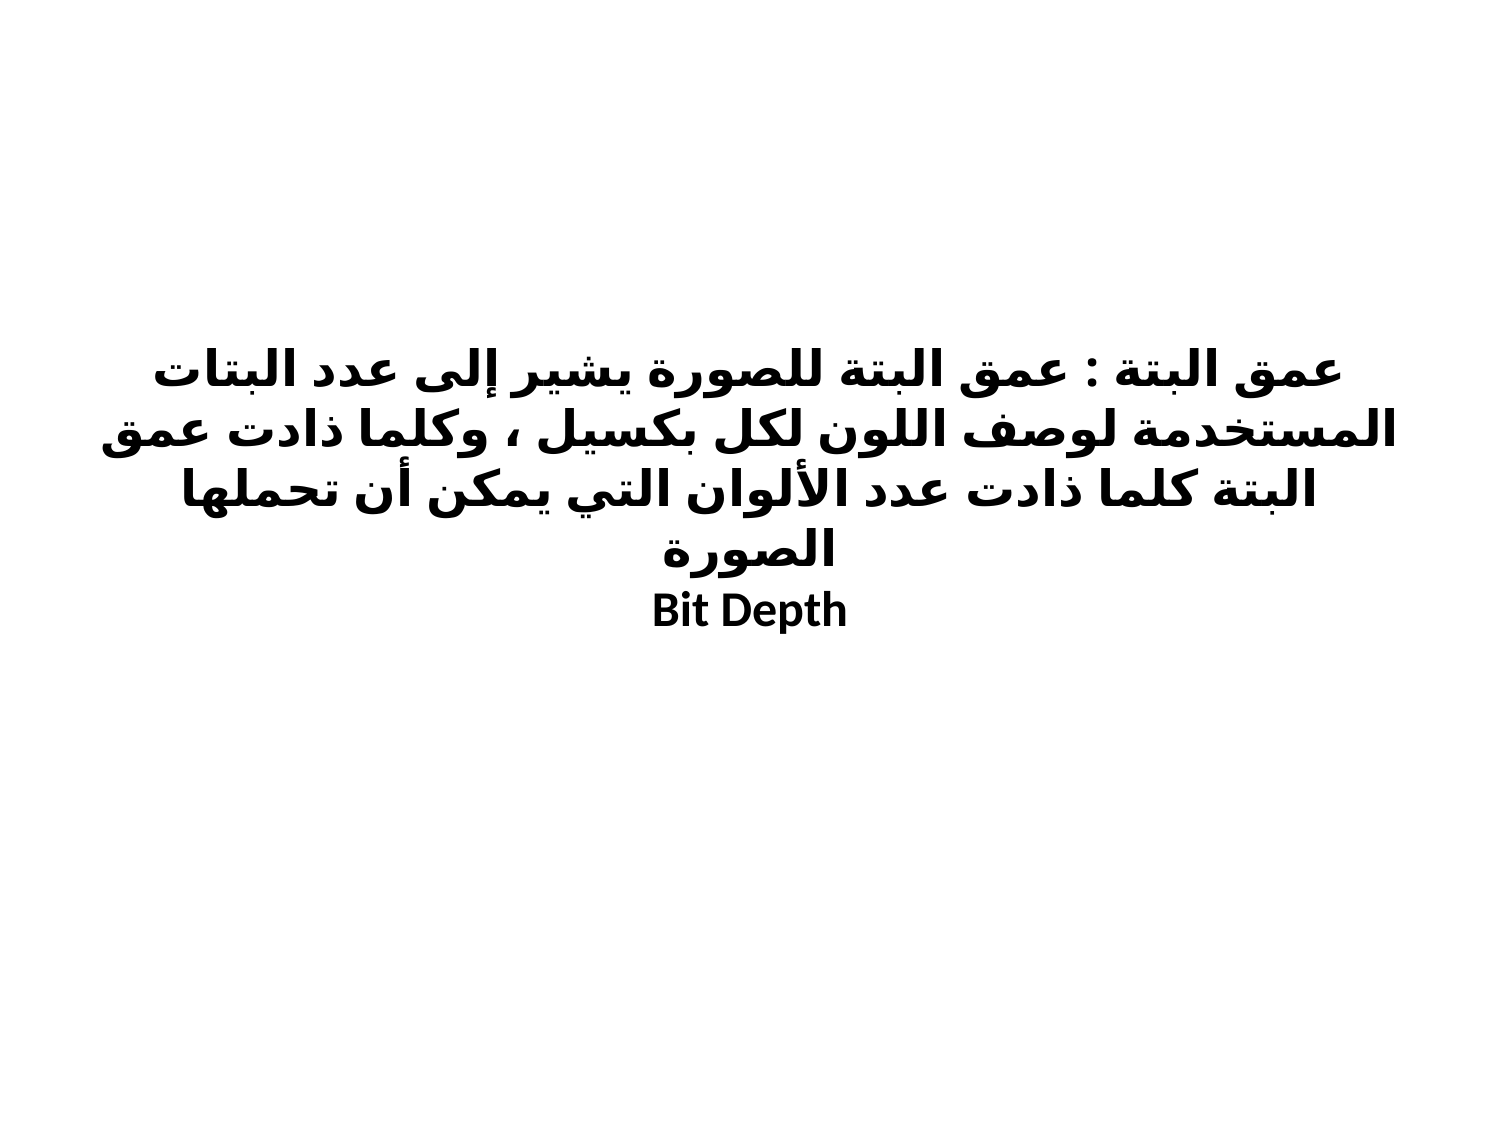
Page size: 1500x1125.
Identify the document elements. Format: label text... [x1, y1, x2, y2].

title عمق البتة : عمق البتة للصورة يشير إلى عدد البتات المستخدمة لوصف اللون لكل بكسيل ، وكلما ذادت عمق البتة كلما ذادت عدد الألوان التي يمكن أن تحملها الصورة Bit Depth [75, 45, 1425, 988]
